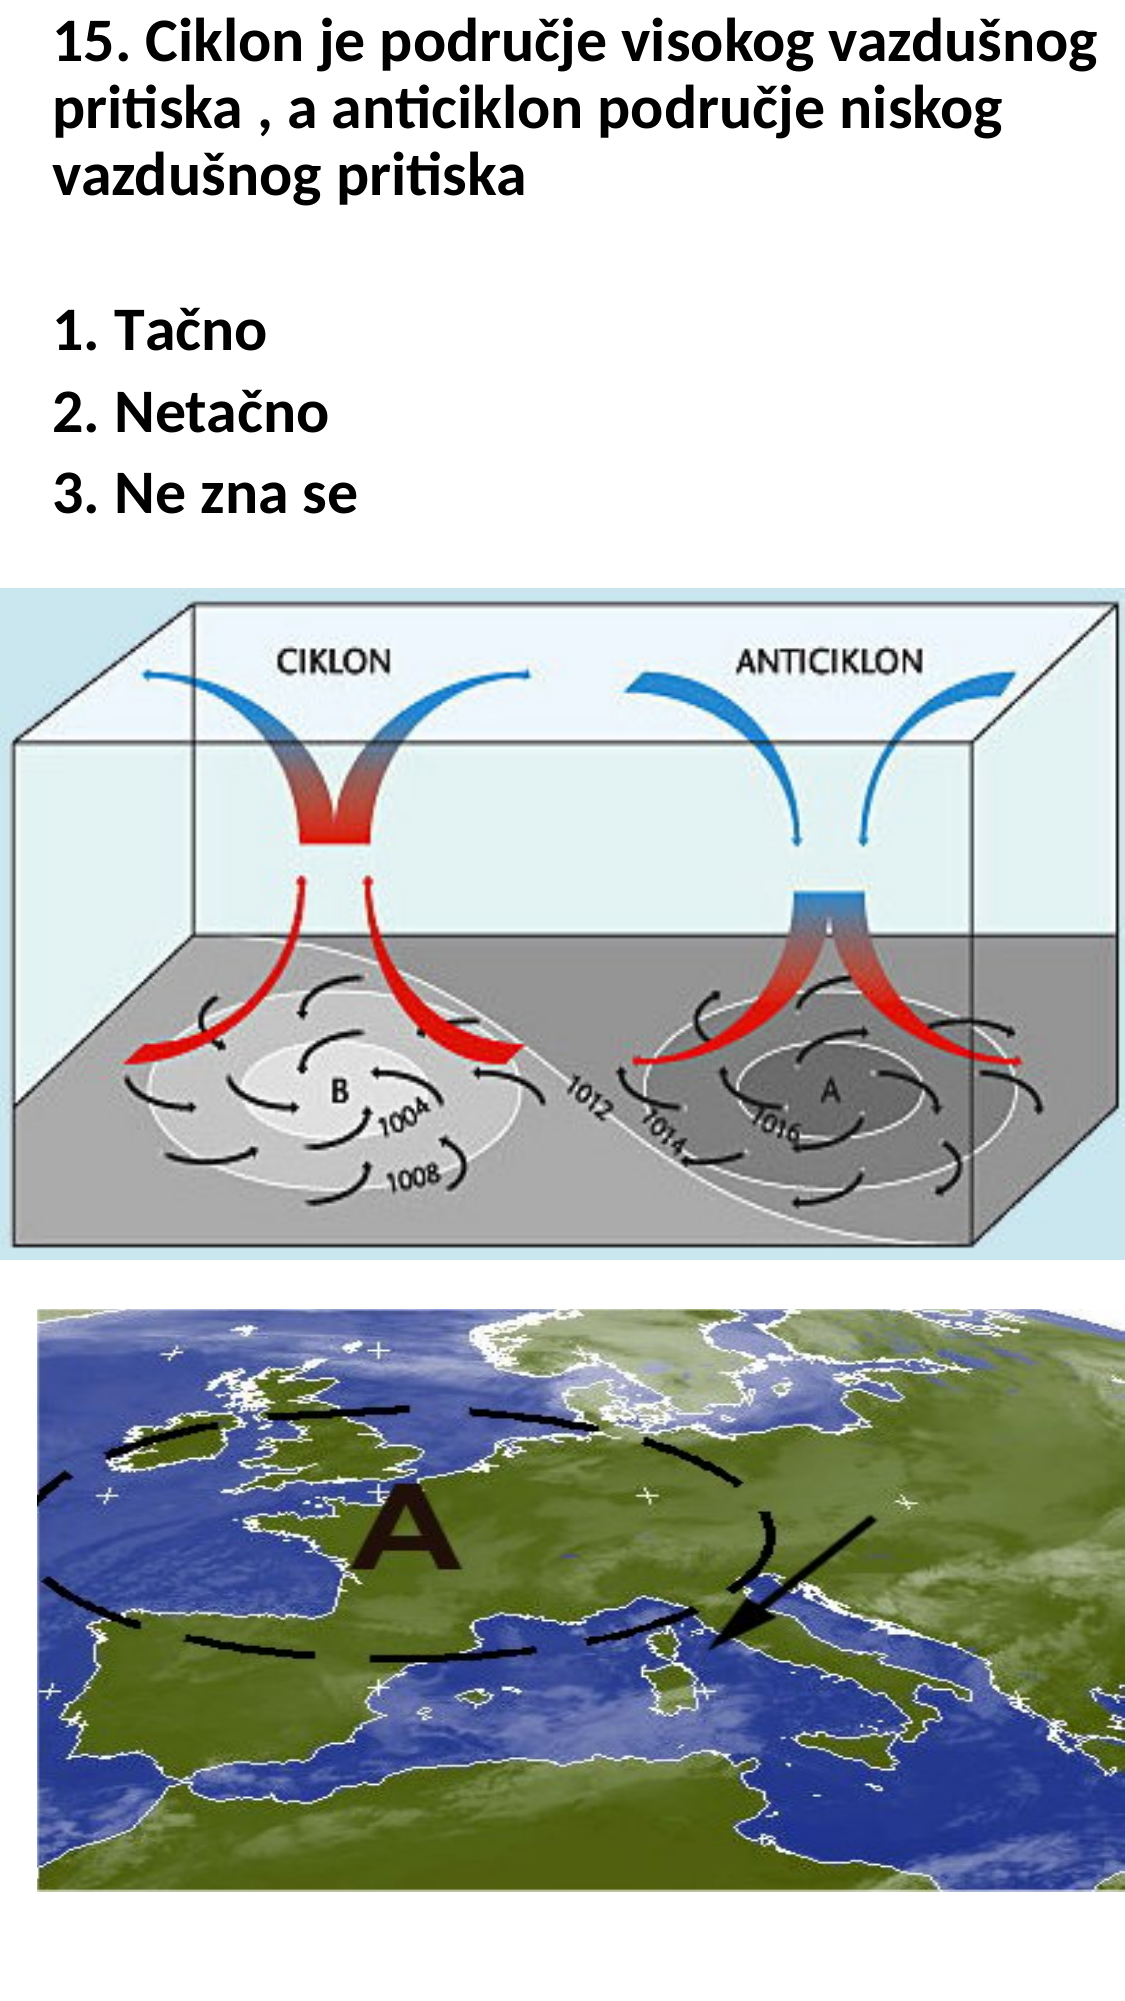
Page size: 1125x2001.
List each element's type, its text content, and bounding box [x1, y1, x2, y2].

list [37, 1309, 1125, 1892]
picture [0, 588, 1125, 1260]
list 15. Ciklon je područje visokog vazdušnog pritiska , a anticiklon područje niskog vazdušnog pritiska 1. Tačno 2. Netačno 3. Ne zna se [37, 0, 1125, 538]
